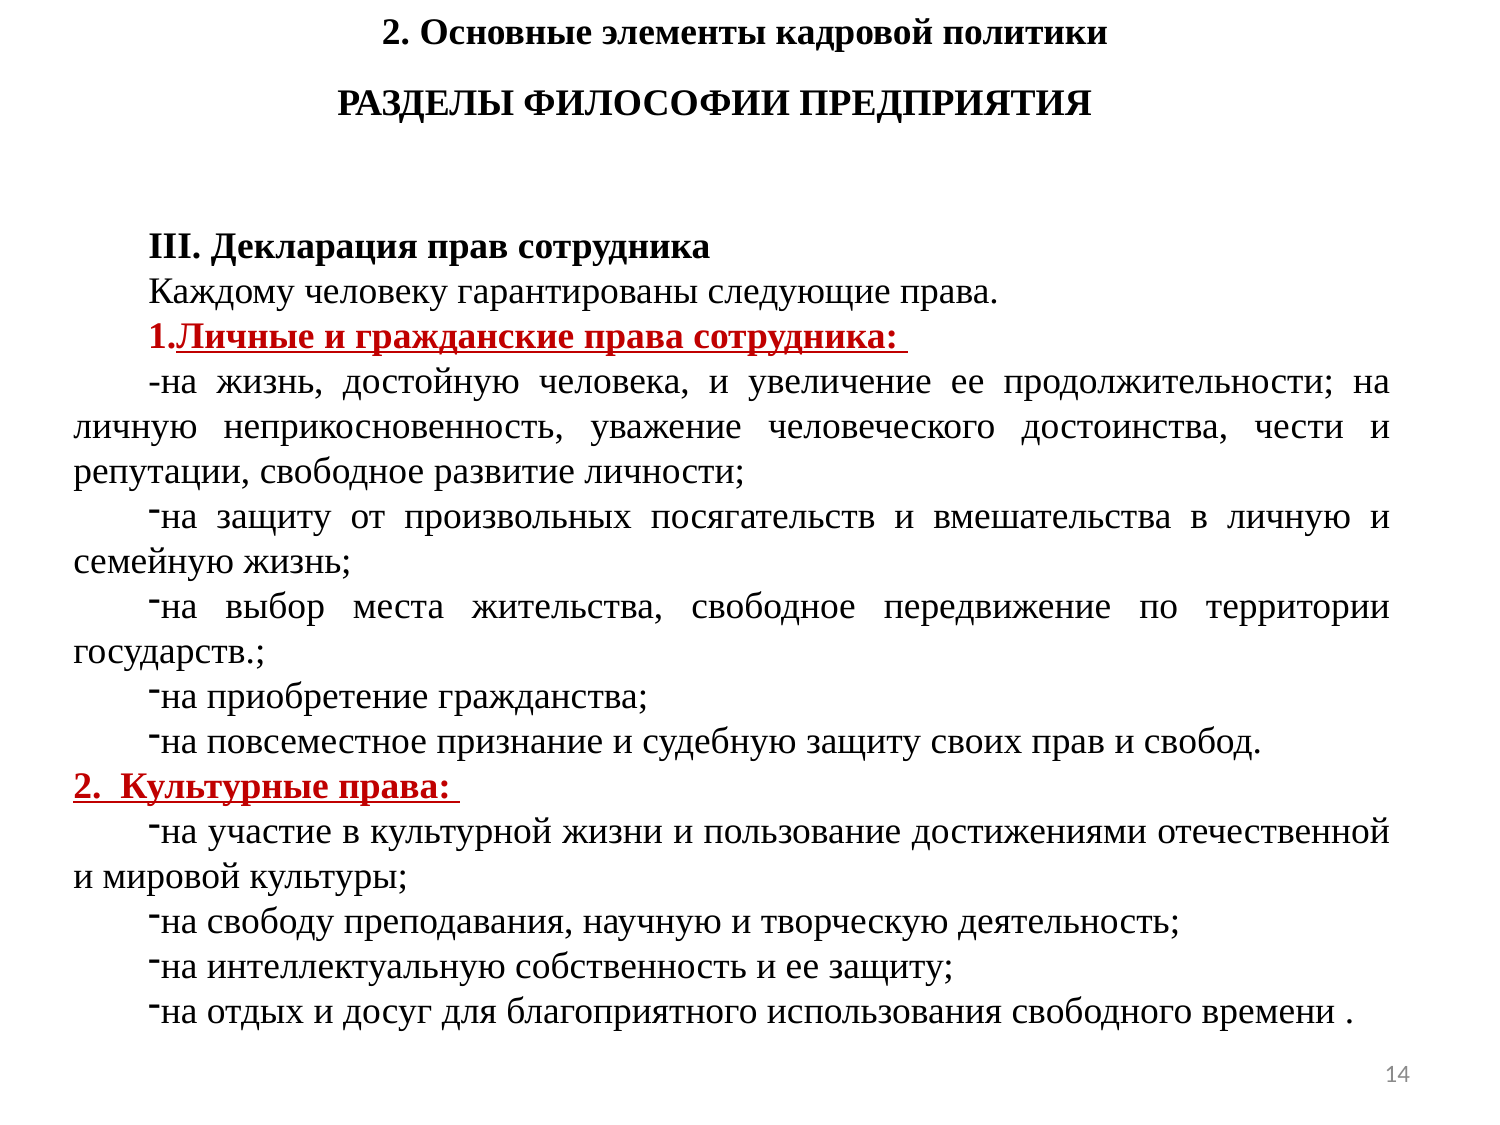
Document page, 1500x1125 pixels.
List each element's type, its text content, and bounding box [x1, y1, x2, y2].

slide_number 14 [1074, 1042, 1425, 1103]
text_box 2. Основные элементы кадровой политики [0, 0, 1500, 60]
text_box III. Декларация прав сотрудника Каждому человеку гарантированы следующие права. Личные и гражданские права сотрудника: -на жизнь, достойную человека, и увеличение ее продолжительности; на личную неприкосновенность, уважение человеческого достоинства, чести и репутации, свободное развитие личности; на защиту от произвольных посягательств и вмешательства в личную и семейную жизнь; на выбор места жительства, свободное передвижение по территории государств.; на приобретение гражданства; на повсеместное признание и судебную защиту своих прав и свобод. 2. Культурные права: на участие в культурной жизни и пользование достижениями отечественной и мировой культуры; на свободу преподавания, научную и творческую деятельность; на интеллектуальную собственность и ее защиту; на отдых и досуг для благоприятного использования свободного времени . [58, 214, 1407, 1039]
text_box РАЗДЕЛЫ ФИЛОСОФИИ ПРЕДПРИЯТИЯ [0, 70, 1430, 130]
